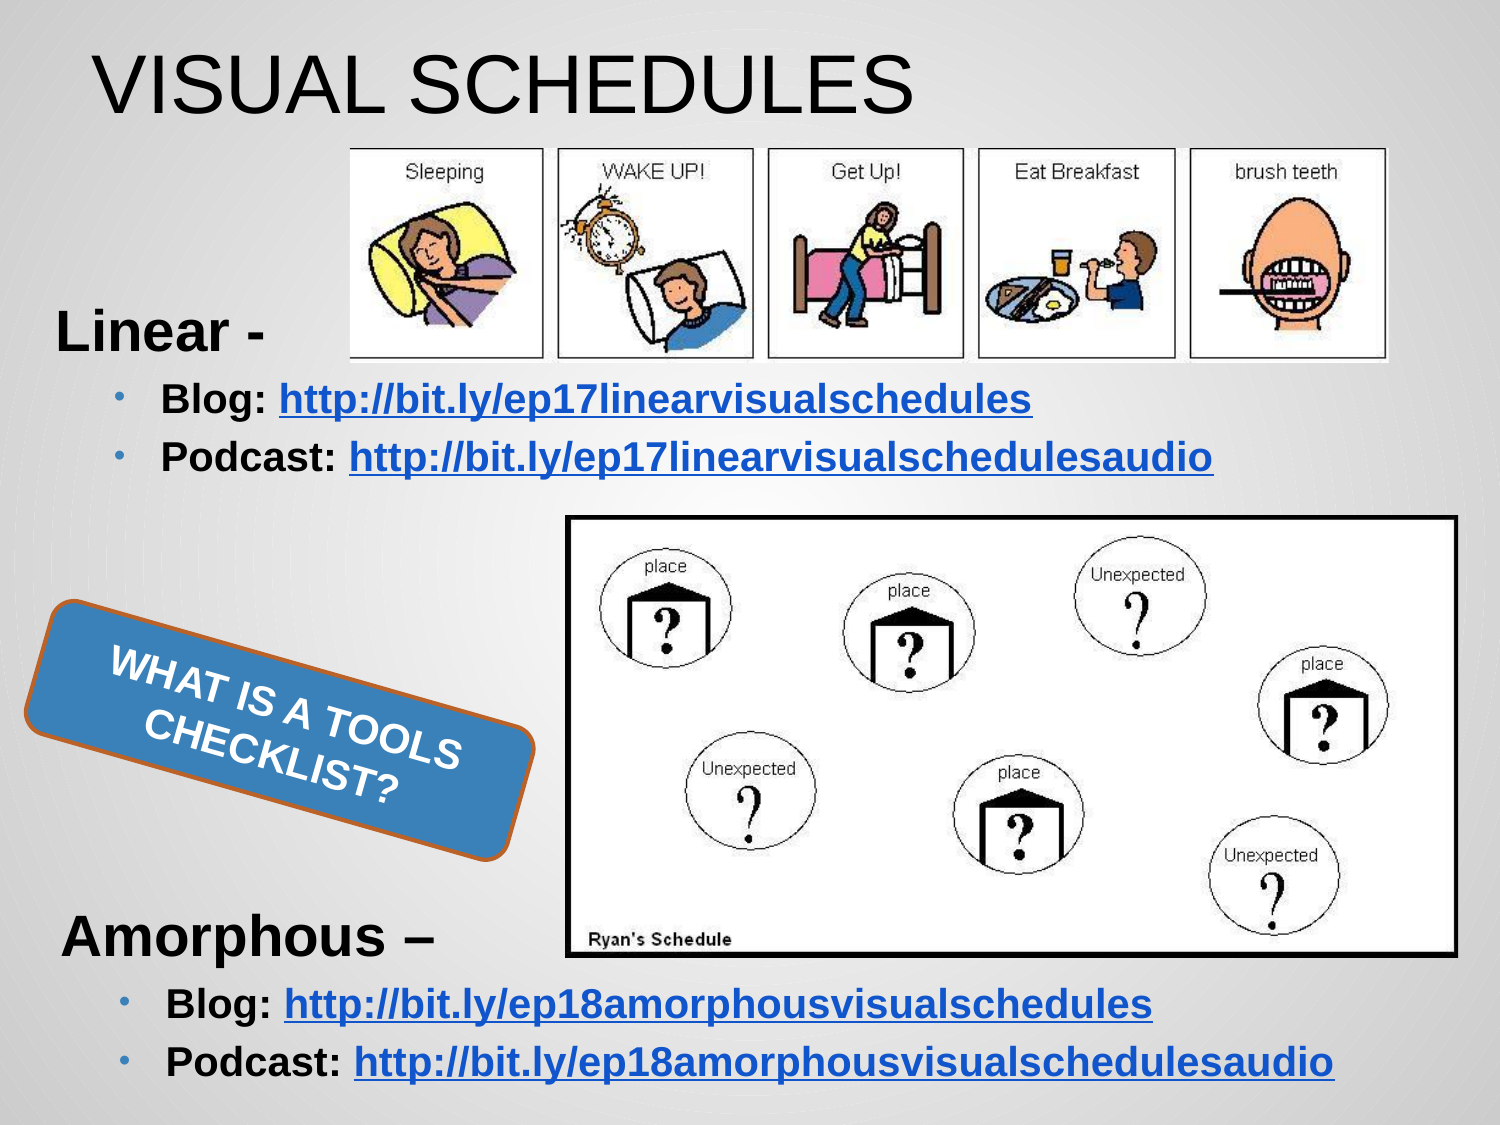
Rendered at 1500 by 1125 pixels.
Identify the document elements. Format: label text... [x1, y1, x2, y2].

text_box WHAT IS A TOOLS CHECKLIST? [25, 601, 534, 860]
text_box Amorphous – Blog: http://bit.ly/ep18amorphousvisualschedules Podcast: http://bit.ly/ep18amorphousvisualschedulesaudio [45, 865, 1421, 1118]
text_box [349, 148, 1389, 363]
title Visual Schedules [76, 0, 1427, 138]
text_box [565, 515, 1459, 958]
list Linear - Blog: http://bit.ly/ep17linearvisualschedules Podcast: http://bit.ly/ep17linearvisualschedulesaudio [40, 285, 1459, 516]
